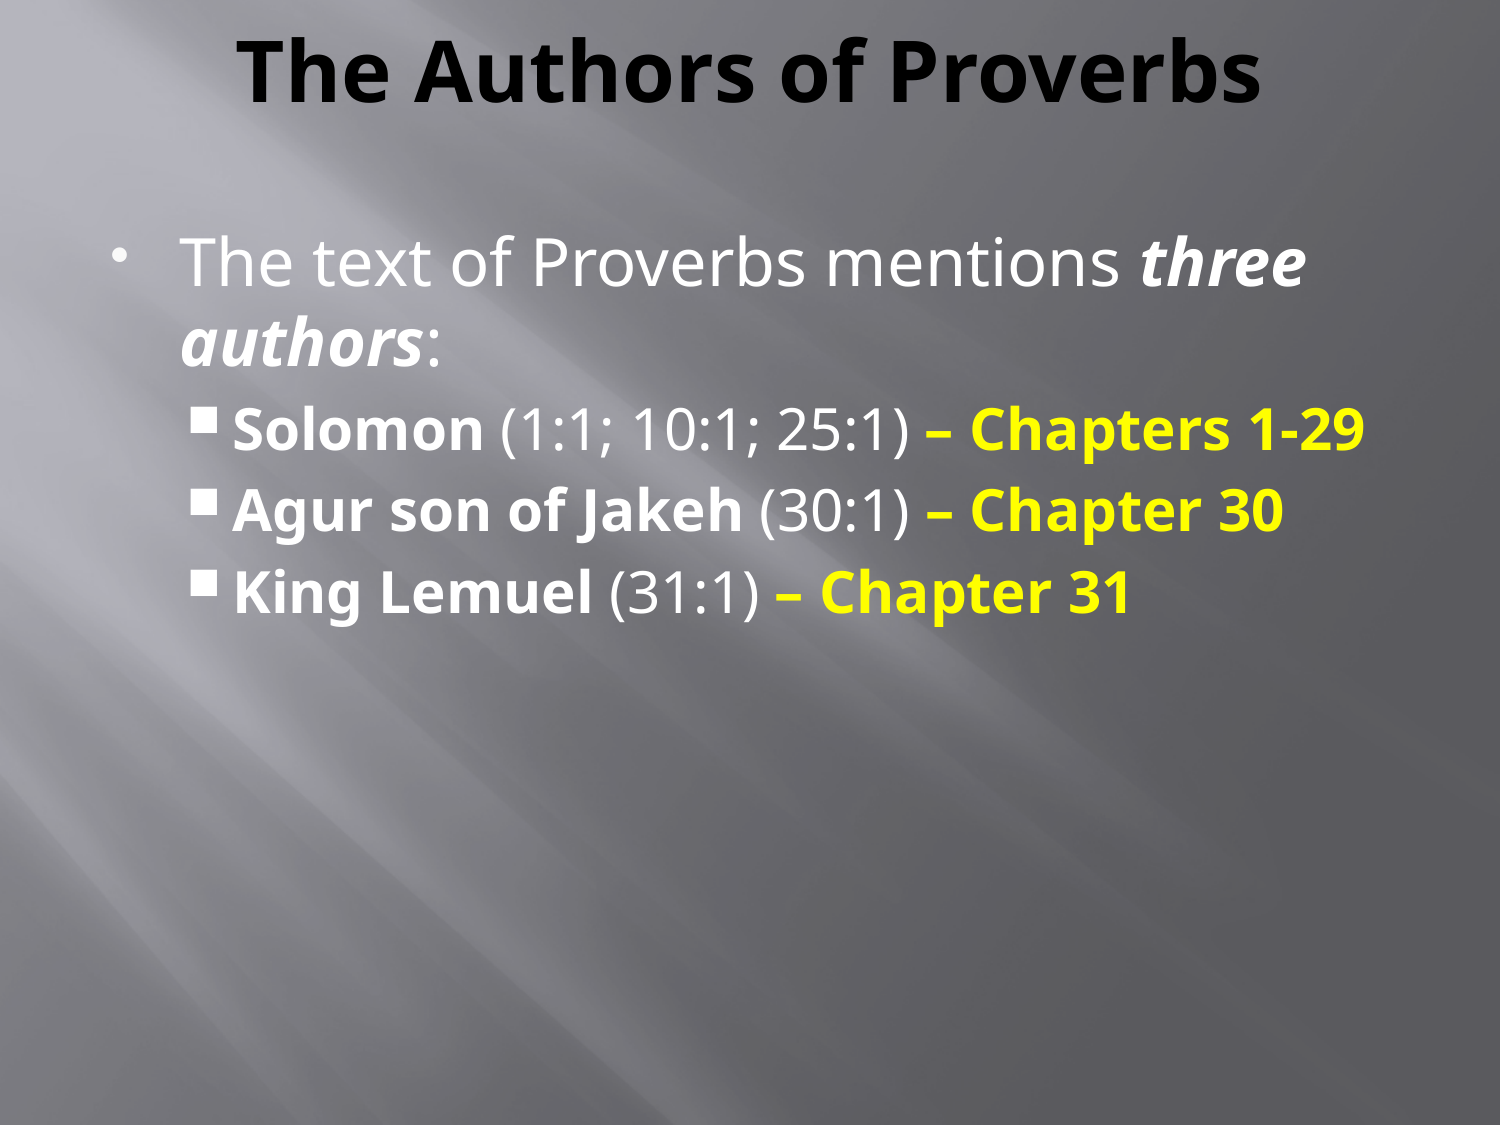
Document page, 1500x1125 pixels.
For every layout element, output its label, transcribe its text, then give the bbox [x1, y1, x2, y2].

title The Authors of Proverbs [75, 0, 1425, 138]
list The text of Proverbs mentions three authors: Solomon (1:1; 10:1; 25:1) – Chapters 1-29 Agur son of Jakeh (30:1) – Chapter 30 King Lemuel (31:1) – Chapter 31 [75, 212, 1425, 1125]
